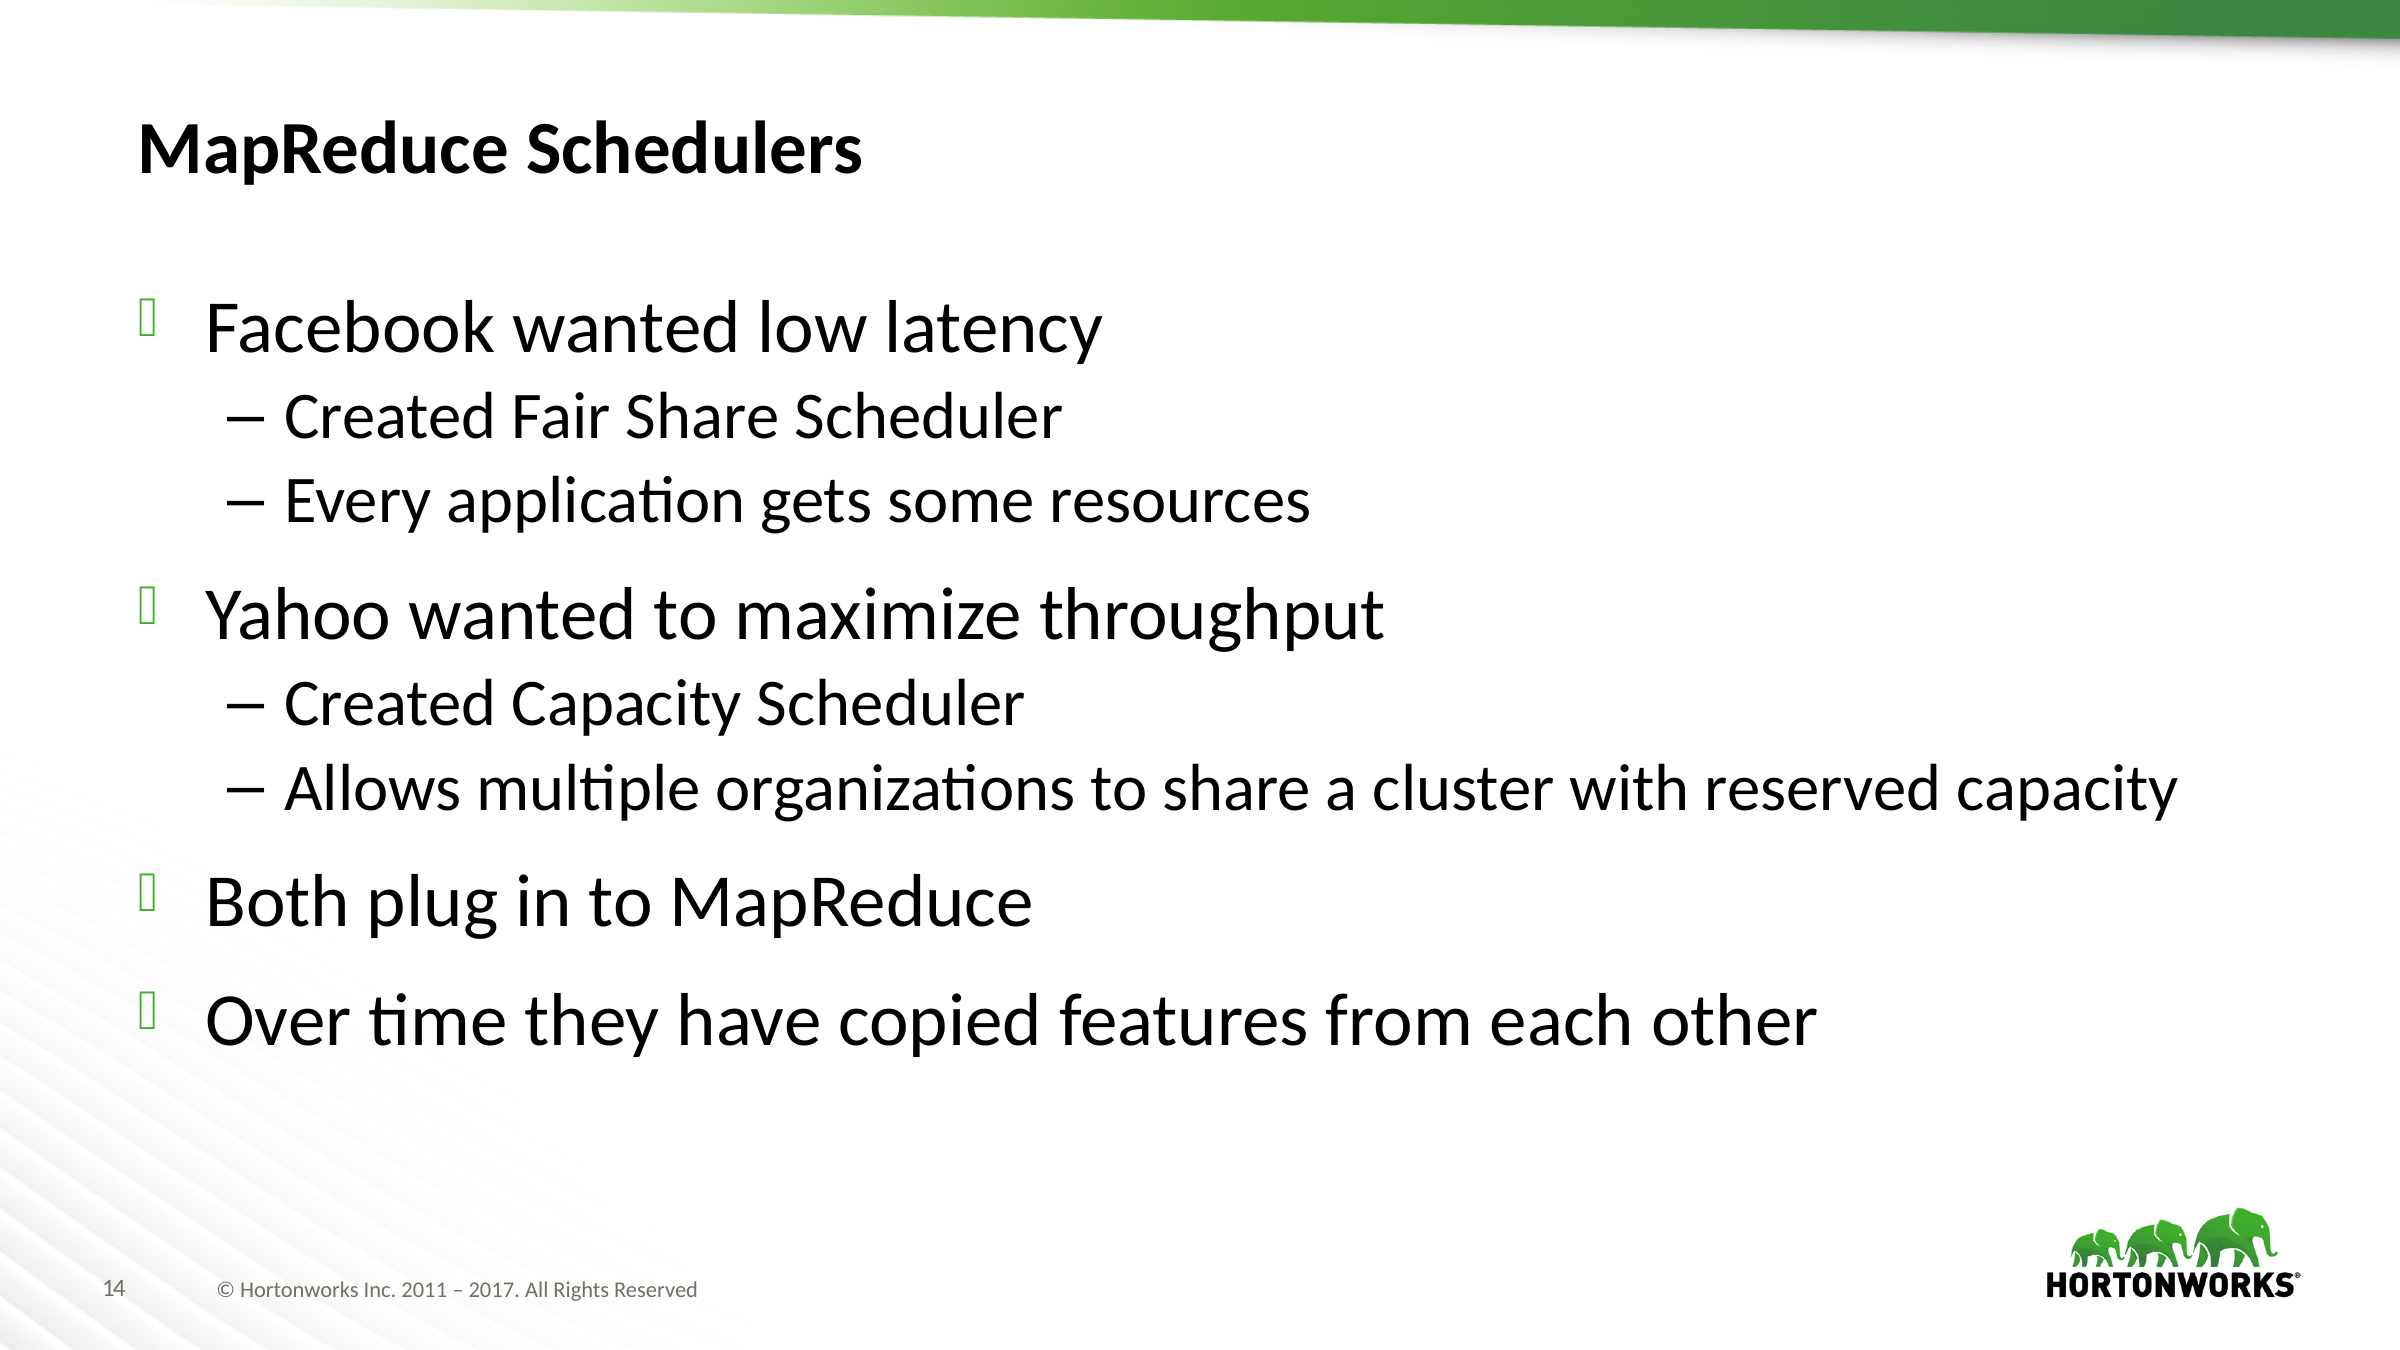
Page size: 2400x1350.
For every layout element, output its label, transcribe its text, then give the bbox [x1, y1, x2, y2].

list Facebook wanted low latency Created Fair Share Scheduler Every application gets some resources Yahoo wanted to maximize throughput Created Capacity Scheduler Allows multiple organizations to share a cluster with reserved capacity Both plug in to MapReduce Over time they have copied features from each other [138, 287, 2298, 1070]
title MapReduce Schedulers [138, 111, 2298, 189]
picture [0, 0, 2400, 1350]
